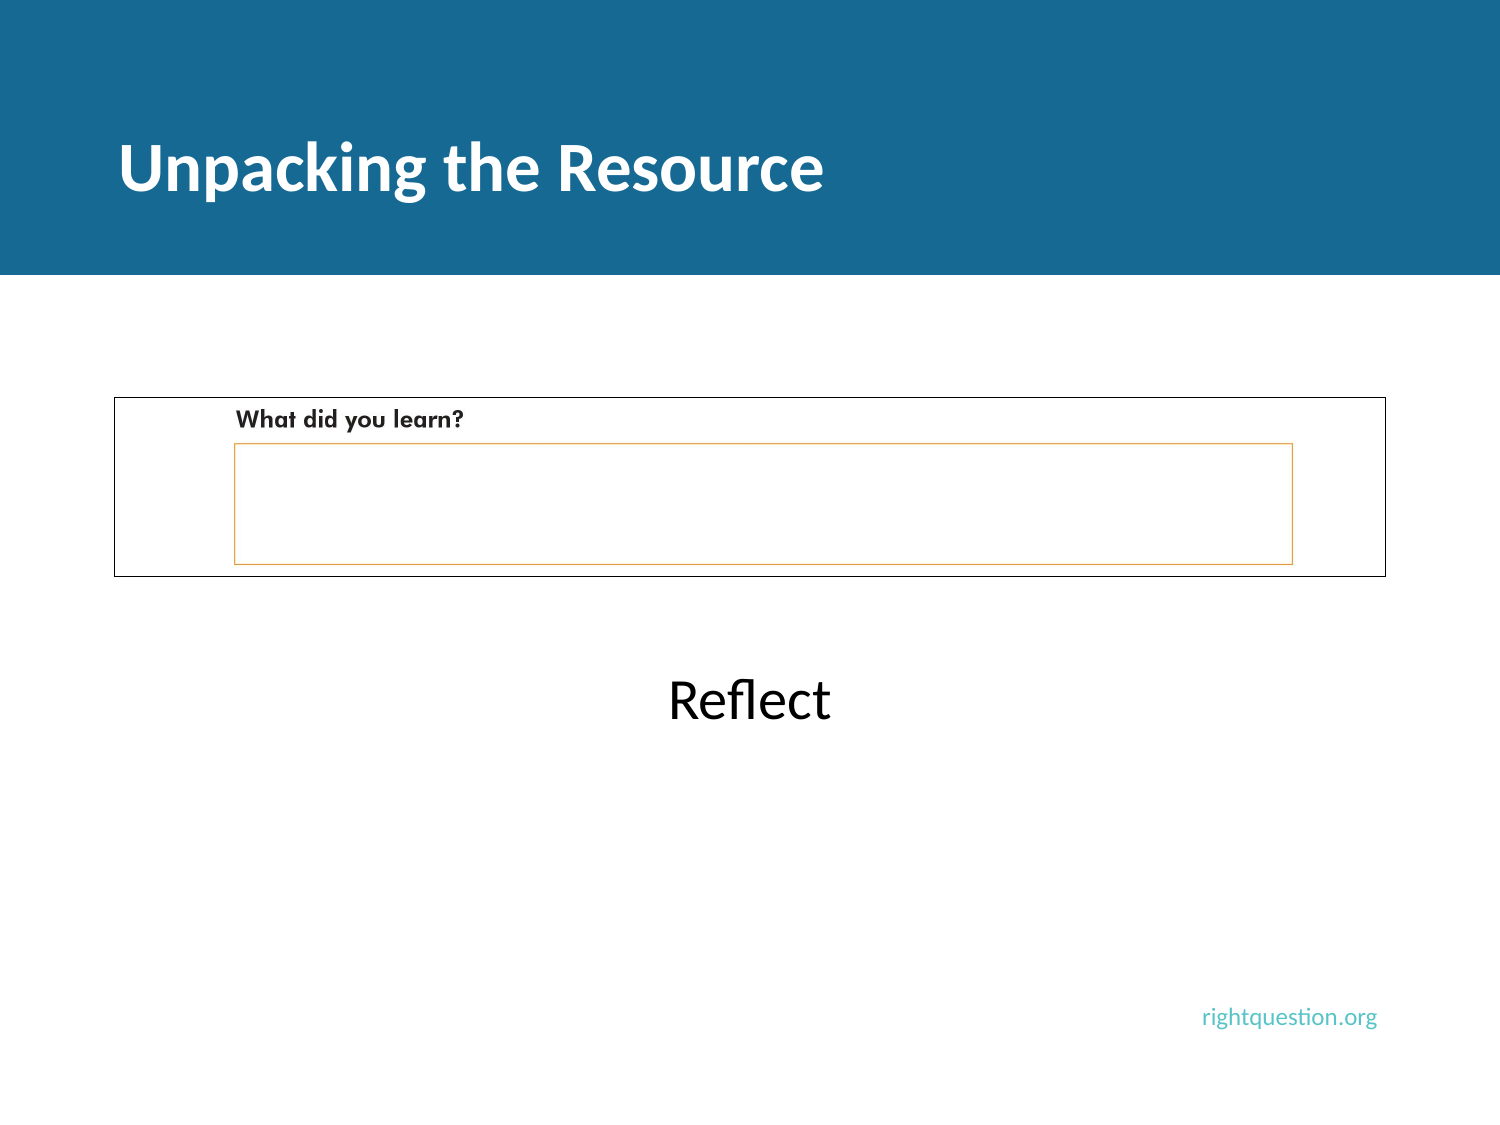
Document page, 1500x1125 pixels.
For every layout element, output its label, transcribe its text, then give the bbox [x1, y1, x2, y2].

text_box Reflect [260, 653, 1240, 739]
picture [114, 397, 1386, 577]
title Unpacking the Resource [103, 59, 1397, 278]
